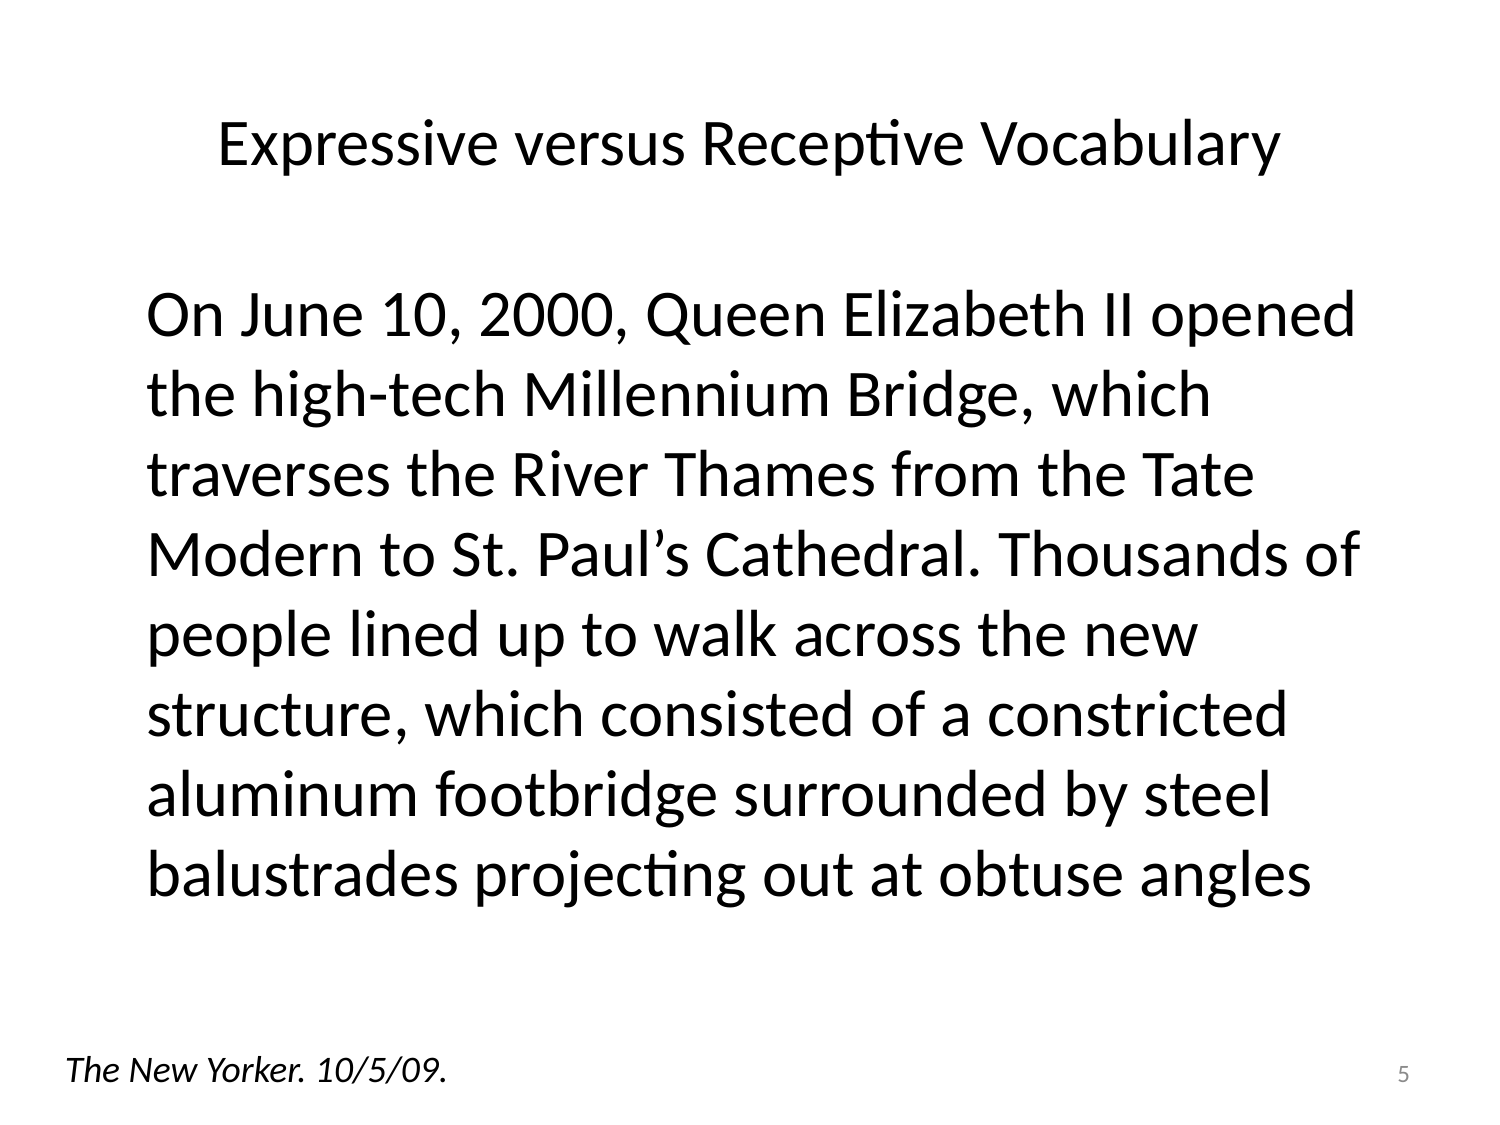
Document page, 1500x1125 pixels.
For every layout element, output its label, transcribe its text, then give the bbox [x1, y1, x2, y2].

text_box The New Yorker. 10/5/09. [49, 1037, 813, 1098]
title Expressive versus Receptive Vocabulary [75, 45, 1425, 233]
list On June 10, 2000, Queen Elizabeth II opened the high-tech Millennium Bridge, which traverses the River Thames from the Tate Modern to St. Paul’s Cathedral. Thousands of people lined up to walk across the new structure, which consisted of a constricted aluminum footbridge surrounded by steel balustrades projecting out at obtuse angles [75, 262, 1425, 1005]
slide_number 5 [1074, 1042, 1425, 1103]
